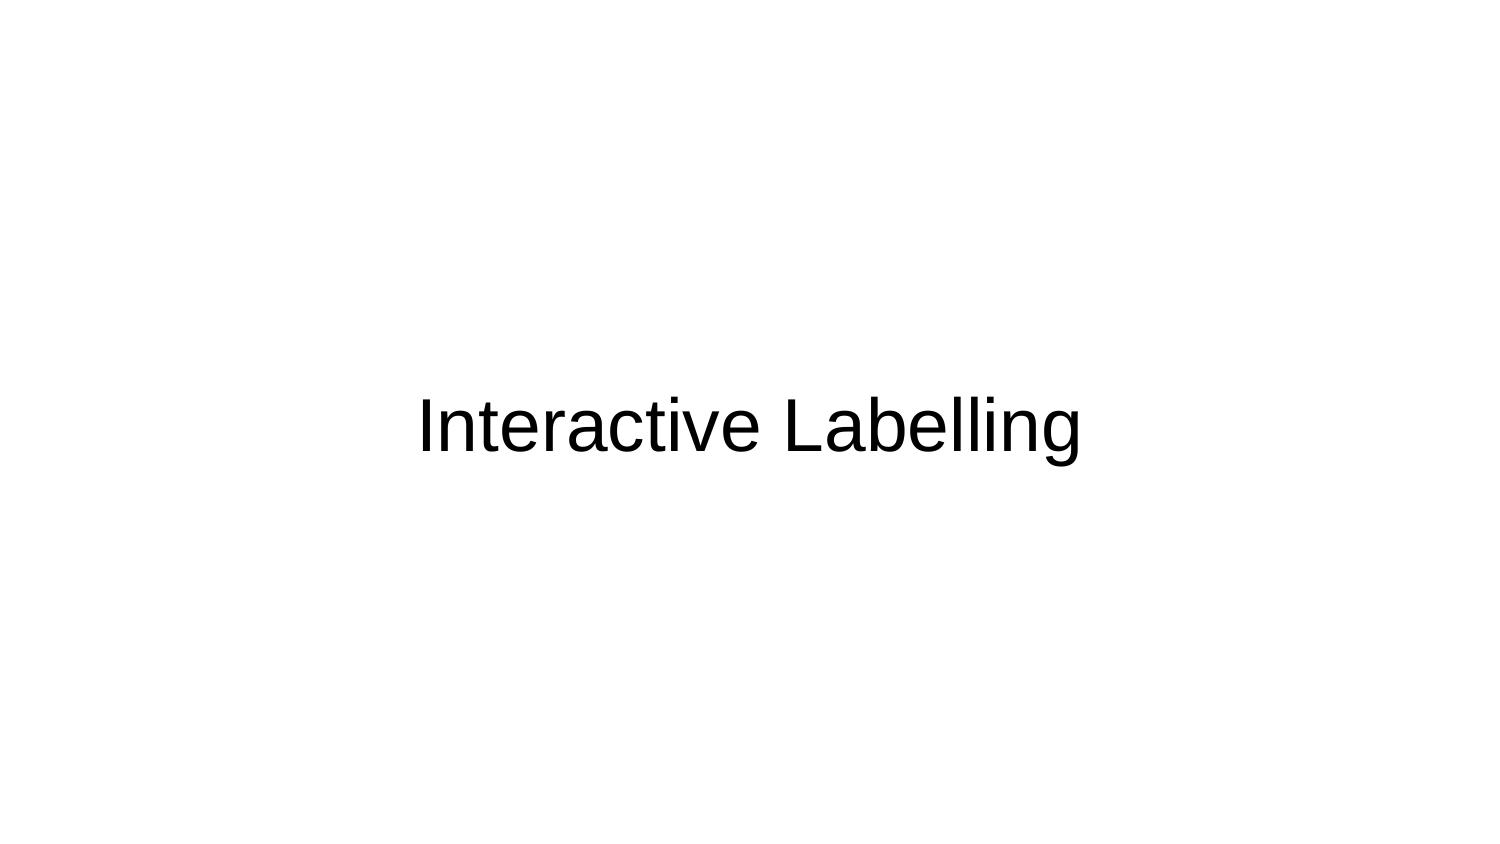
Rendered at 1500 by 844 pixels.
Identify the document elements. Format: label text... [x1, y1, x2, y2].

title Interactive Labelling [51, 352, 1449, 491]
